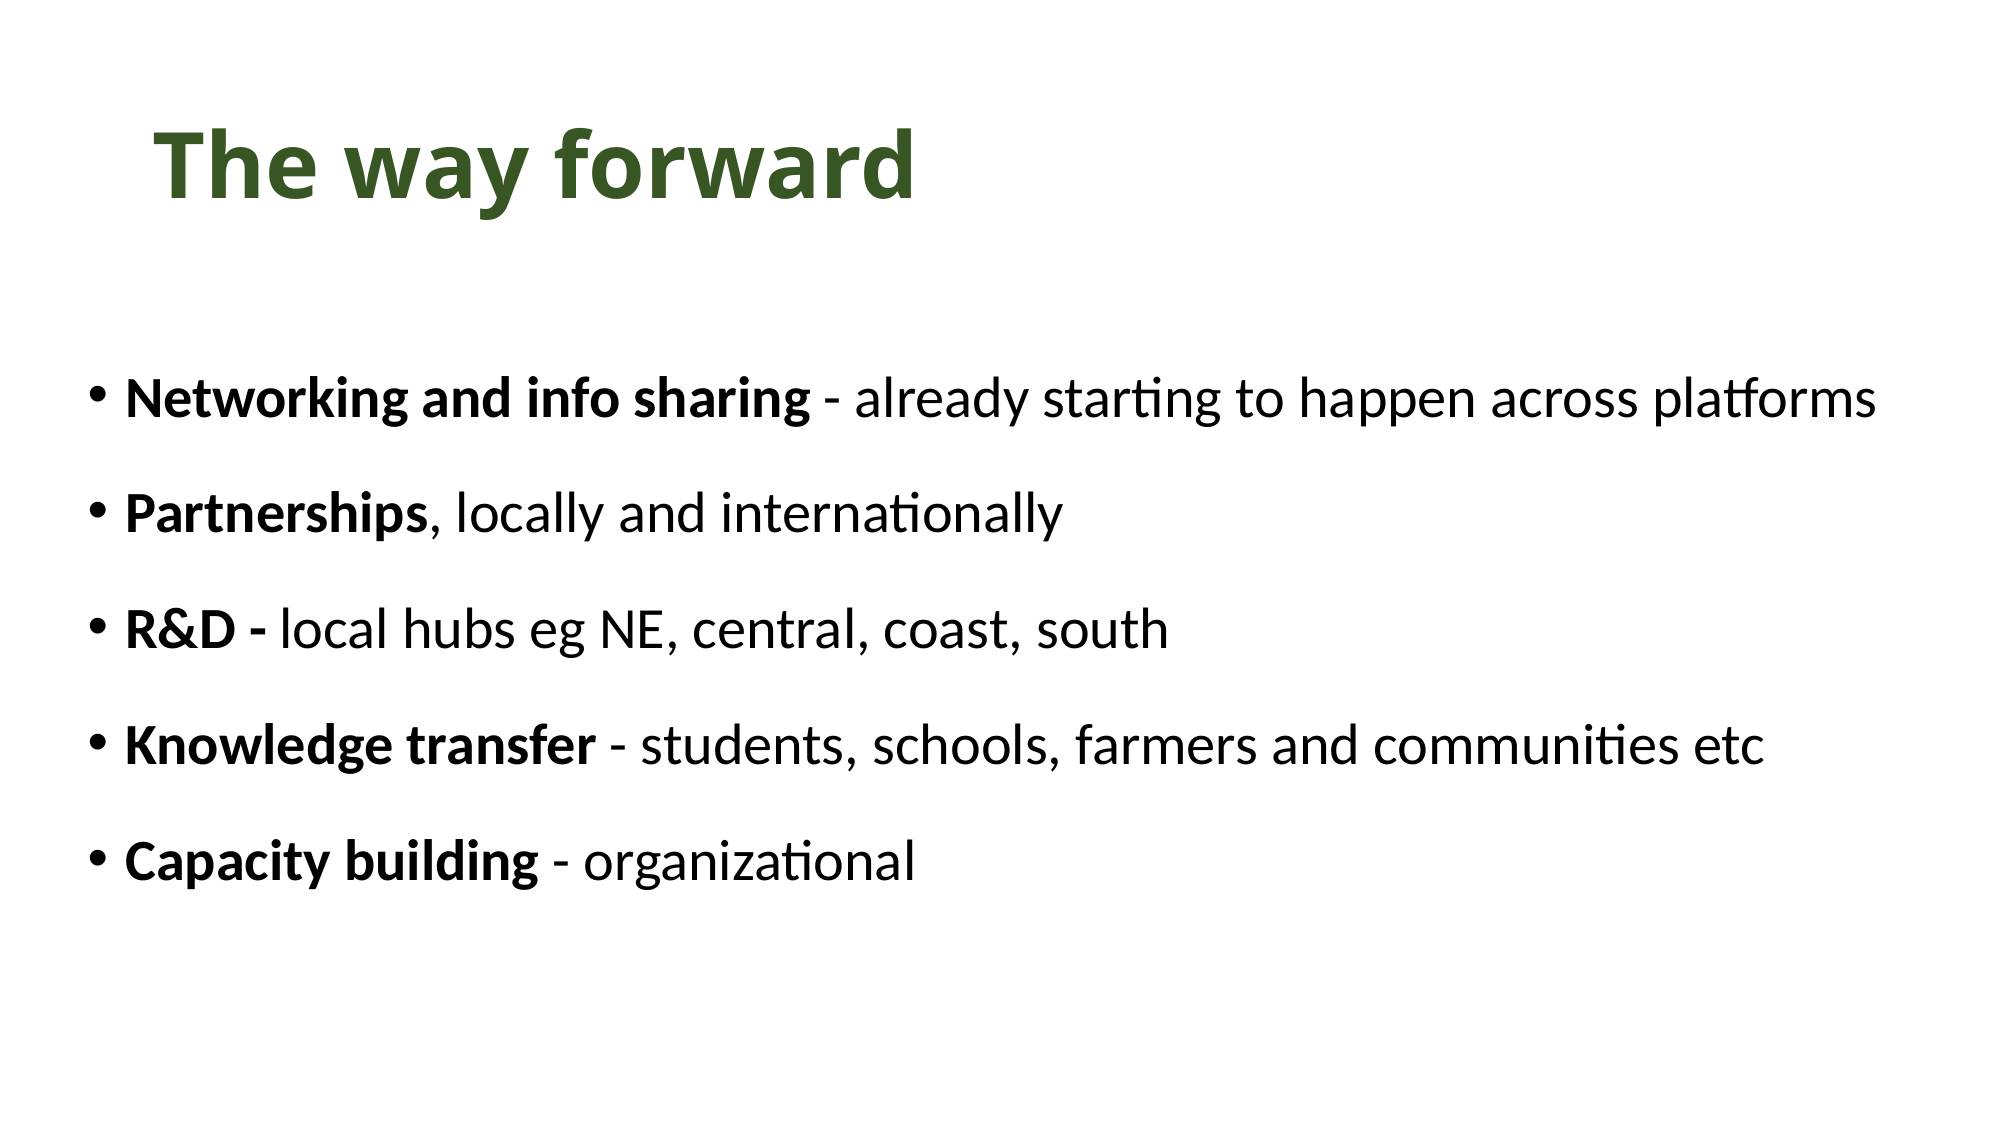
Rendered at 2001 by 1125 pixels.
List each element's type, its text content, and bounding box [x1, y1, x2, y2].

title The way forward [137, 59, 1863, 278]
list Networking and info sharing - already starting to happen across platforms Partnerships, locally and internationally R&D - local hubs eg NE, central, coast, south Knowledge transfer - students, schools, farmers and communities etc Capacity building - organizational [72, 351, 1967, 1066]
